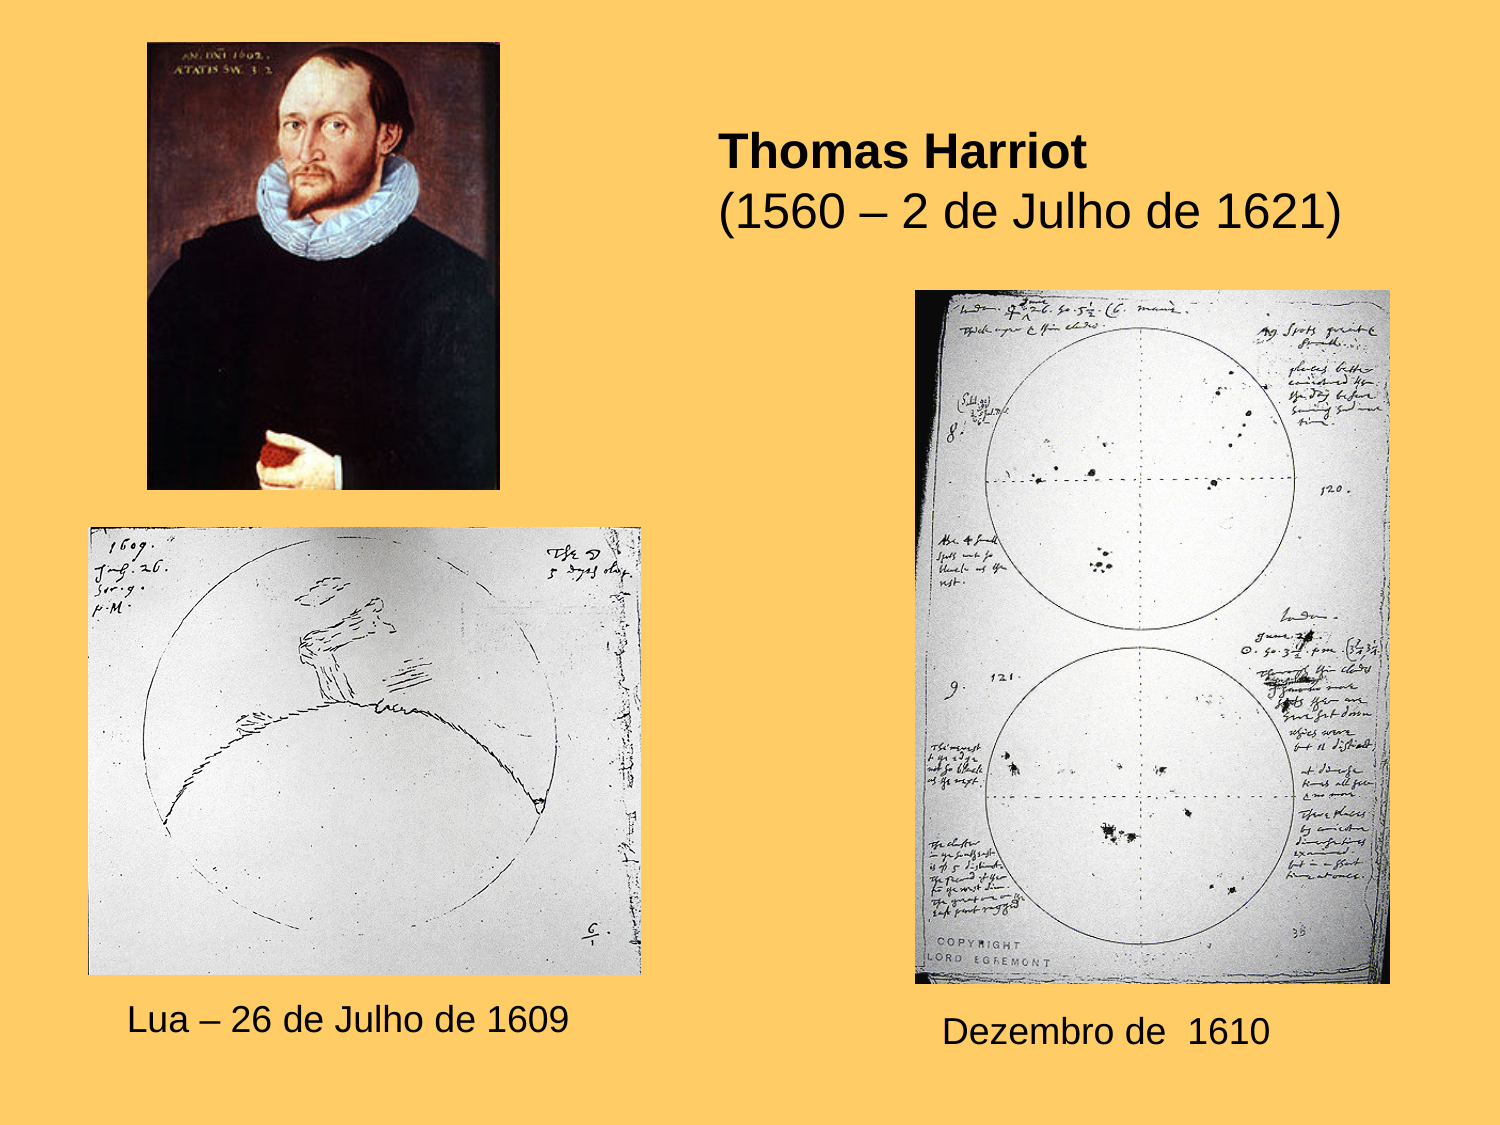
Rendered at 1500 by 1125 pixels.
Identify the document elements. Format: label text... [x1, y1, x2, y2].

picture [915, 290, 1390, 984]
text_box Lua – 26 de Julho de 1609 [112, 987, 597, 1048]
text_box Dezembro de 1610 [927, 999, 1412, 1060]
picture [88, 526, 641, 975]
picture [147, 42, 500, 490]
text_box Thomas Harriot (1560 – 2 de Julho de 1621) [703, 110, 1373, 246]
